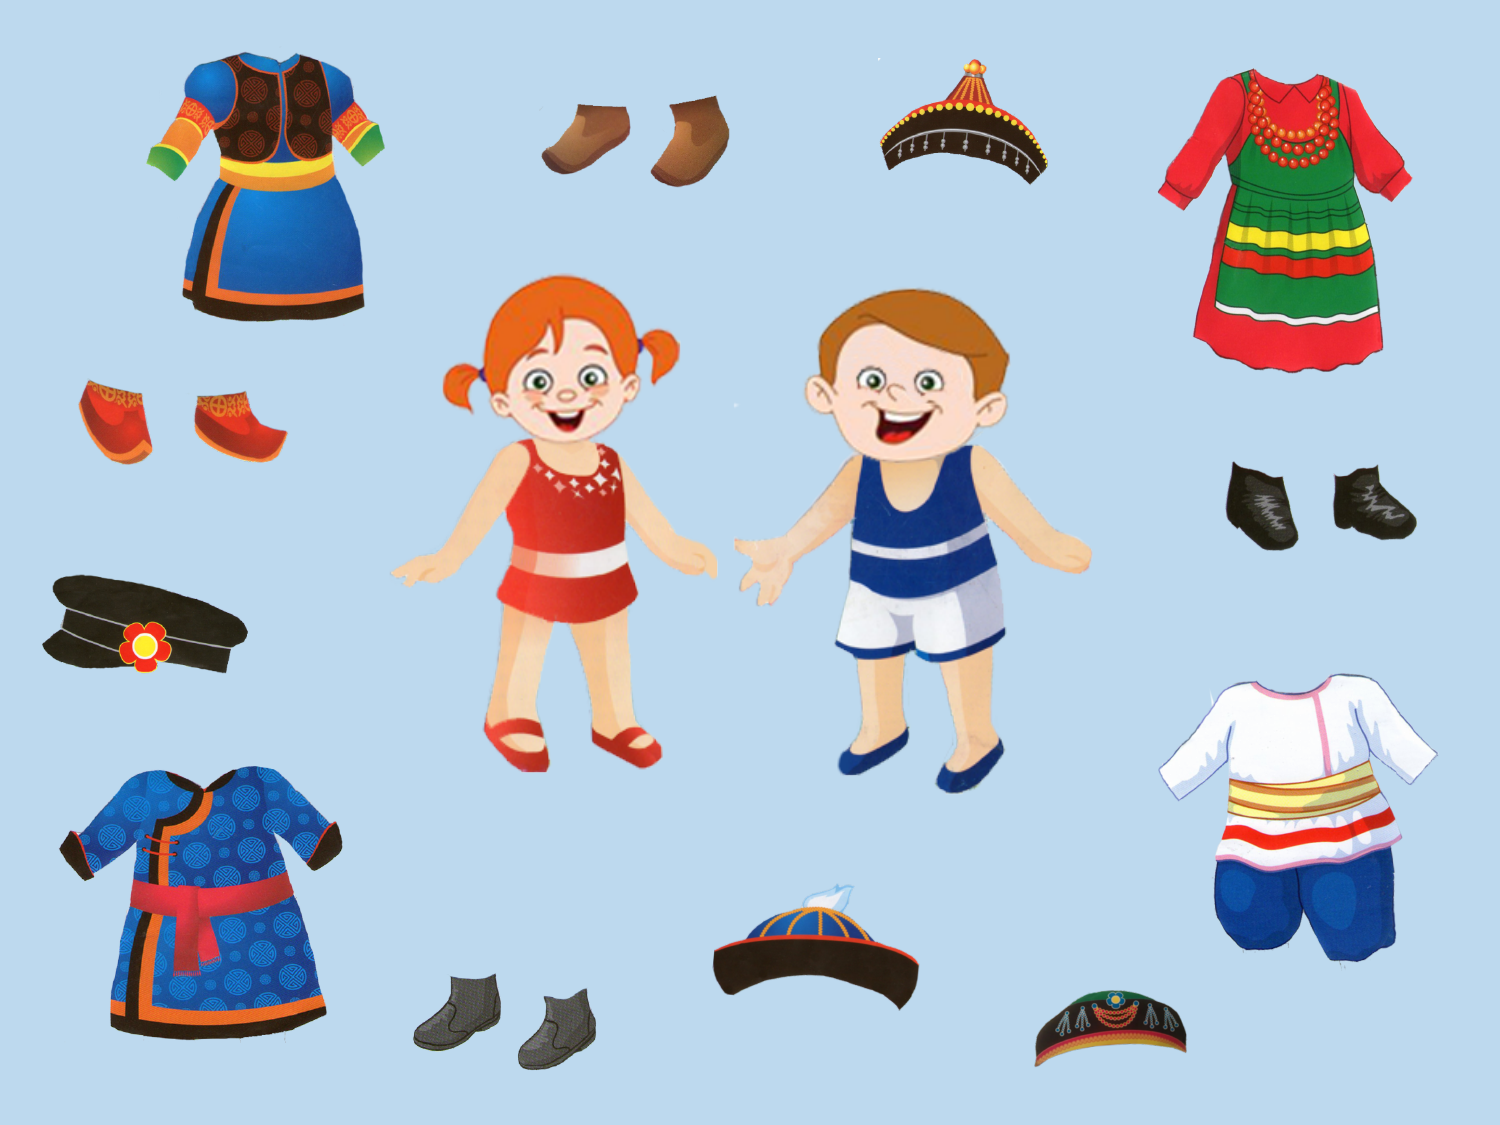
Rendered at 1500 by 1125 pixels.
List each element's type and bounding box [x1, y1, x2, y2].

picture [34, 573, 255, 687]
picture [1219, 434, 1419, 565]
picture [1149, 57, 1427, 384]
picture [71, 340, 293, 498]
picture [58, 761, 347, 1044]
picture [409, 972, 598, 1074]
picture [140, 46, 1126, 828]
picture [878, 58, 1051, 188]
picture [538, 93, 730, 188]
picture [1028, 657, 1456, 1069]
picture [704, 868, 937, 1016]
